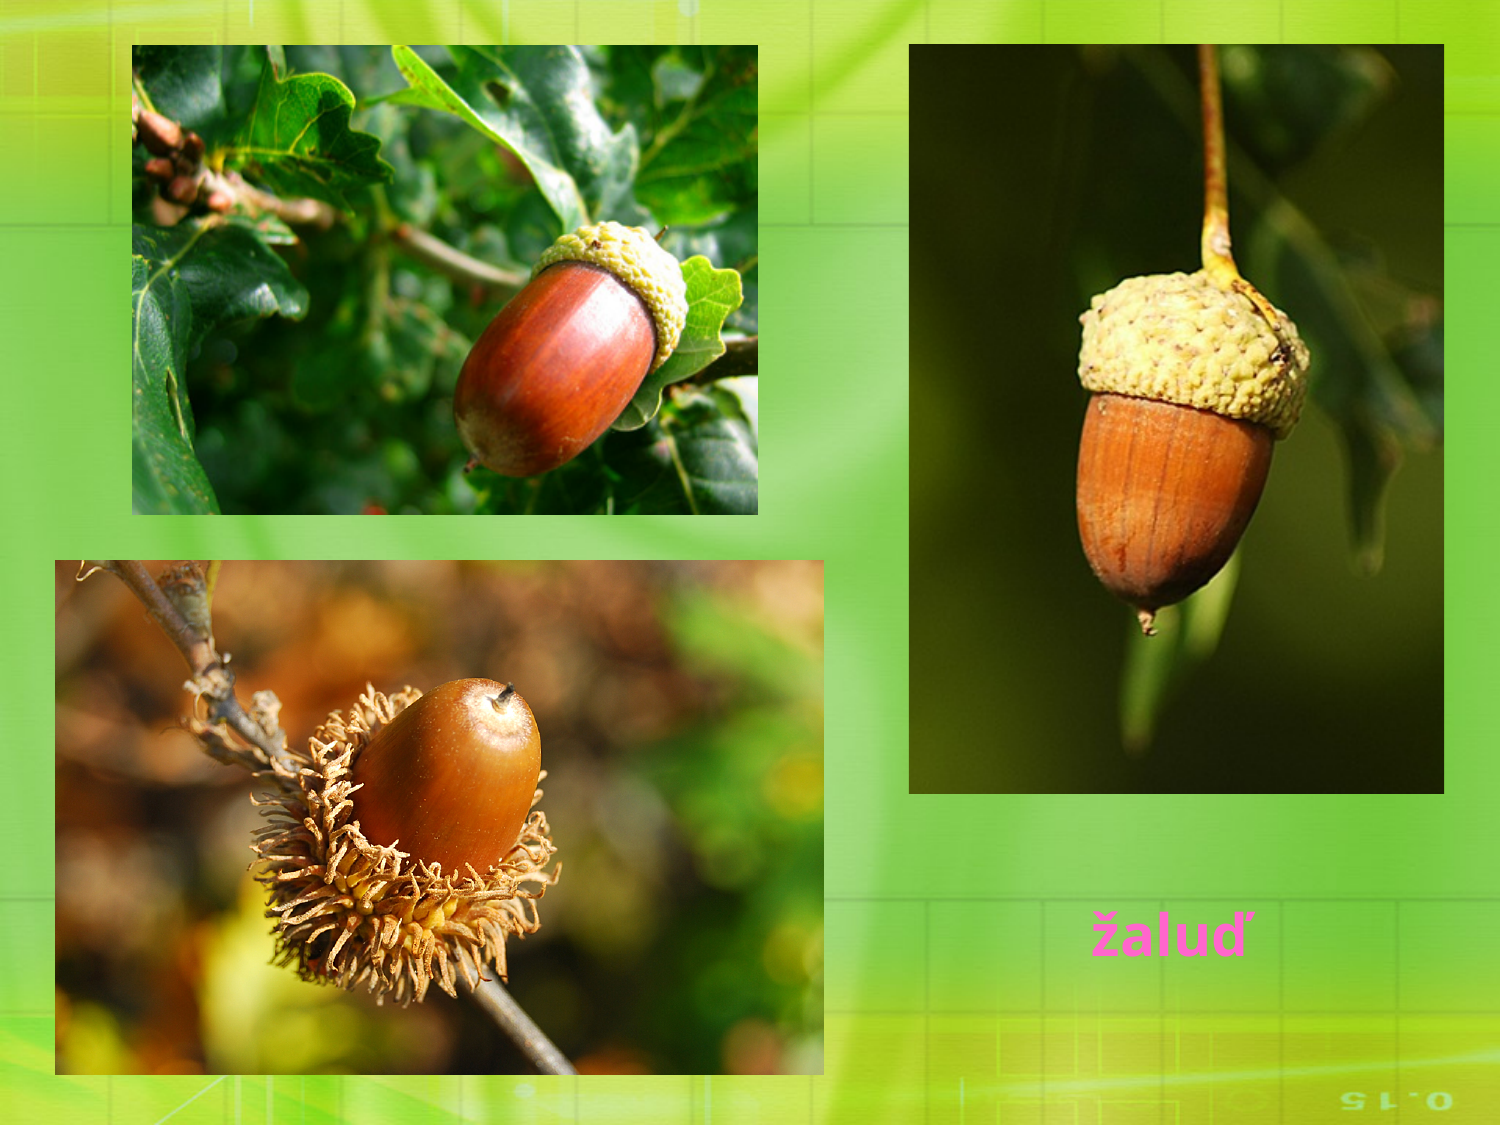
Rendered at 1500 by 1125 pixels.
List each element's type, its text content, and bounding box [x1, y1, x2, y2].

text_box žaluď [1076, 891, 1264, 976]
picture [0, 0, 1500, 1125]
